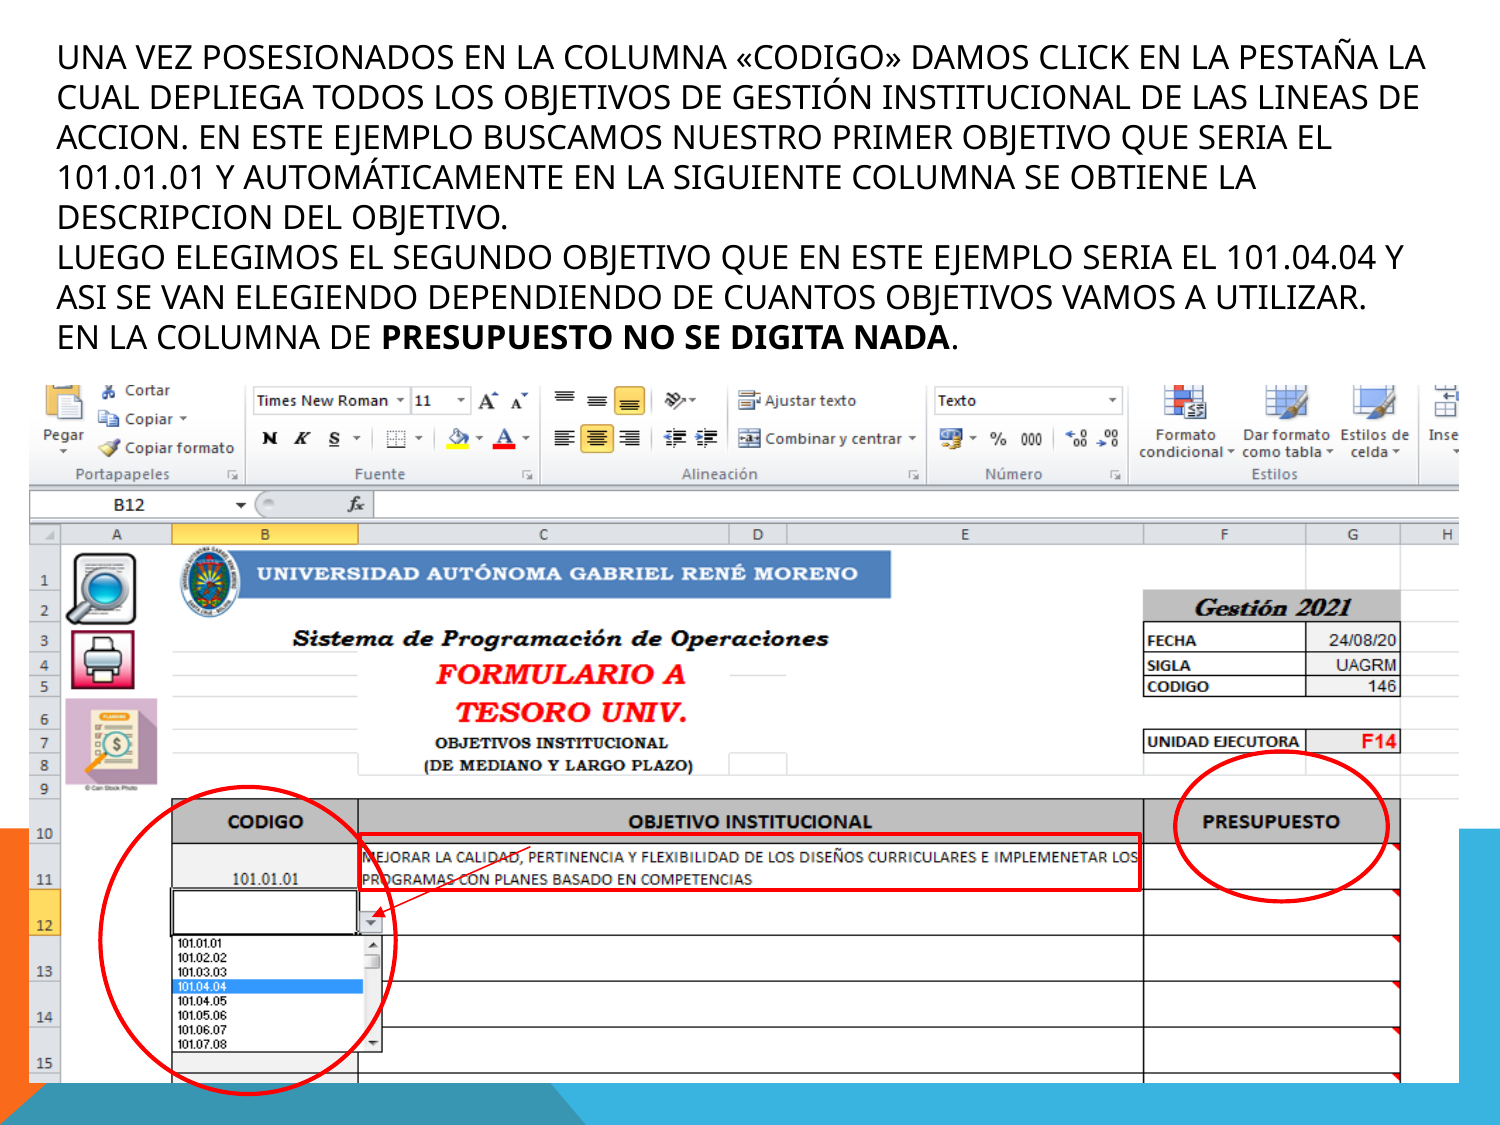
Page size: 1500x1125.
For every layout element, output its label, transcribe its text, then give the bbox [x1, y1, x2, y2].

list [29, 385, 1459, 1083]
title UNA VEZ POSESIONADOS EN LA COLUMNA «CODIGO» DAMOS CLICK EN la pestaña LA CUAL DEPLIEGA TODOS LOS OBJETIVOS DE Gestión Institucional DE LAS LINEAS DE ACCION. EN ESTE EJEMPLO buscamos nuestro primer objetivo QUE SERIA EL 101.01.01 Y AUTomáticamente EN LA SIGUIENTE COLUMNA SE OBTIENE LA DESCRIPCION DEL OBJETIVO. LUEGO elegimos EL segundo objetivo que en este EJEMPLO seria el 101.04.04 Y ASI SE VAN ELEGIENDO DEPENDIENDO DE CUANTOS OBJETIVOS VAMOS A UTILIZAR. EN LA COLUMNA DE PRESUPUESTO NO SE DIGITA NADA. [41, 30, 1447, 362]
text_box [206, 1090, 290, 1097]
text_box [371, 846, 531, 917]
